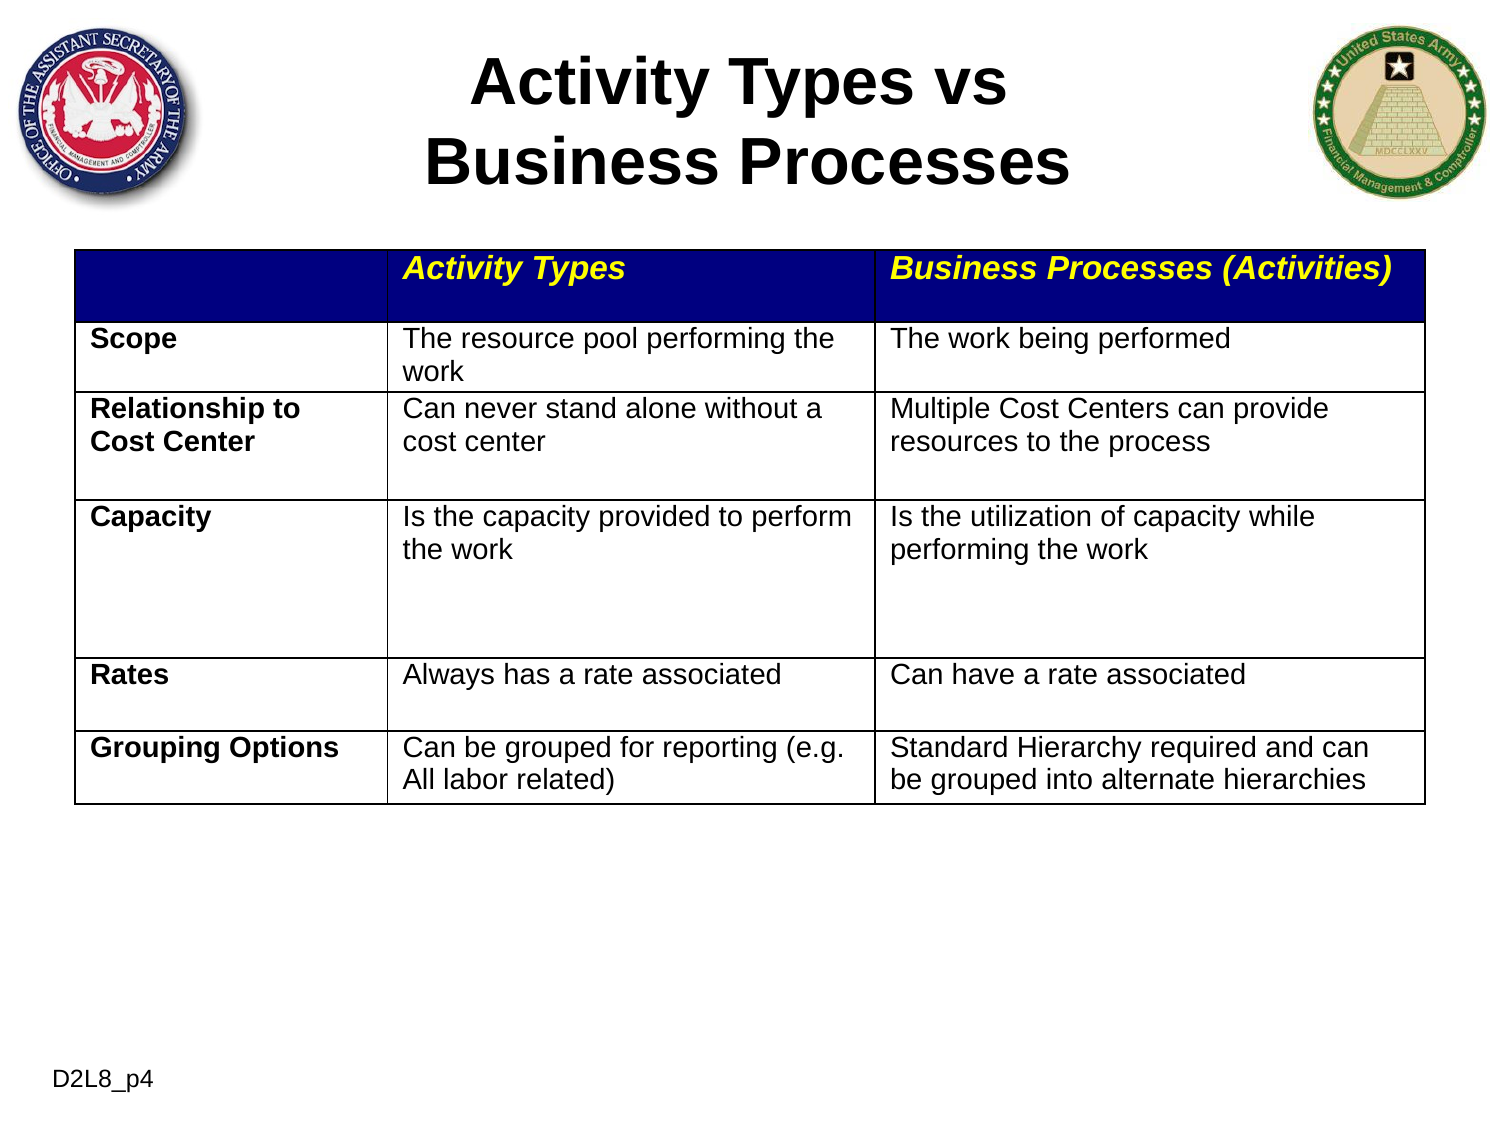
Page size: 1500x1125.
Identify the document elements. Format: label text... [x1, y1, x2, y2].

table_cell Standard Hierarchy required and can be grouped into alternate hierarchies [876, 732, 1424, 803]
table_cell The resource pool performing the work [388, 323, 874, 391]
table_cell Can never stand alone without a cost center [388, 393, 874, 499]
table_cell Rates [76, 659, 387, 730]
table_cell Scope [76, 323, 387, 391]
text_box Activity Types vs Business Processes [198, 37, 1299, 198]
table_cell The work being performed [876, 323, 1424, 391]
table_cell Relationship to Cost Center [76, 393, 387, 499]
table_cell Is the capacity provided to perform the work [388, 501, 874, 657]
table_cell Multiple Cost Centers can provide resources to the process [876, 393, 1424, 499]
table_cell Can be grouped for reporting (e.g. All labor related) [388, 732, 874, 803]
table_cell Always has a rate associated [388, 659, 874, 730]
table_header [76, 251, 387, 321]
table_cell Can have a rate associated [876, 659, 1424, 730]
table_header Business Processes (Activities) [876, 251, 1424, 321]
picture [1308, 23, 1490, 202]
text_box D2L8_p4 [36, 1062, 170, 1093]
picture [8, 18, 213, 222]
table_cell Is the utilization of capacity while performing the work [876, 501, 1424, 657]
table_cell Grouping Options [76, 732, 387, 803]
table_header Activity Types [388, 251, 874, 321]
table_cell Capacity [76, 501, 387, 657]
